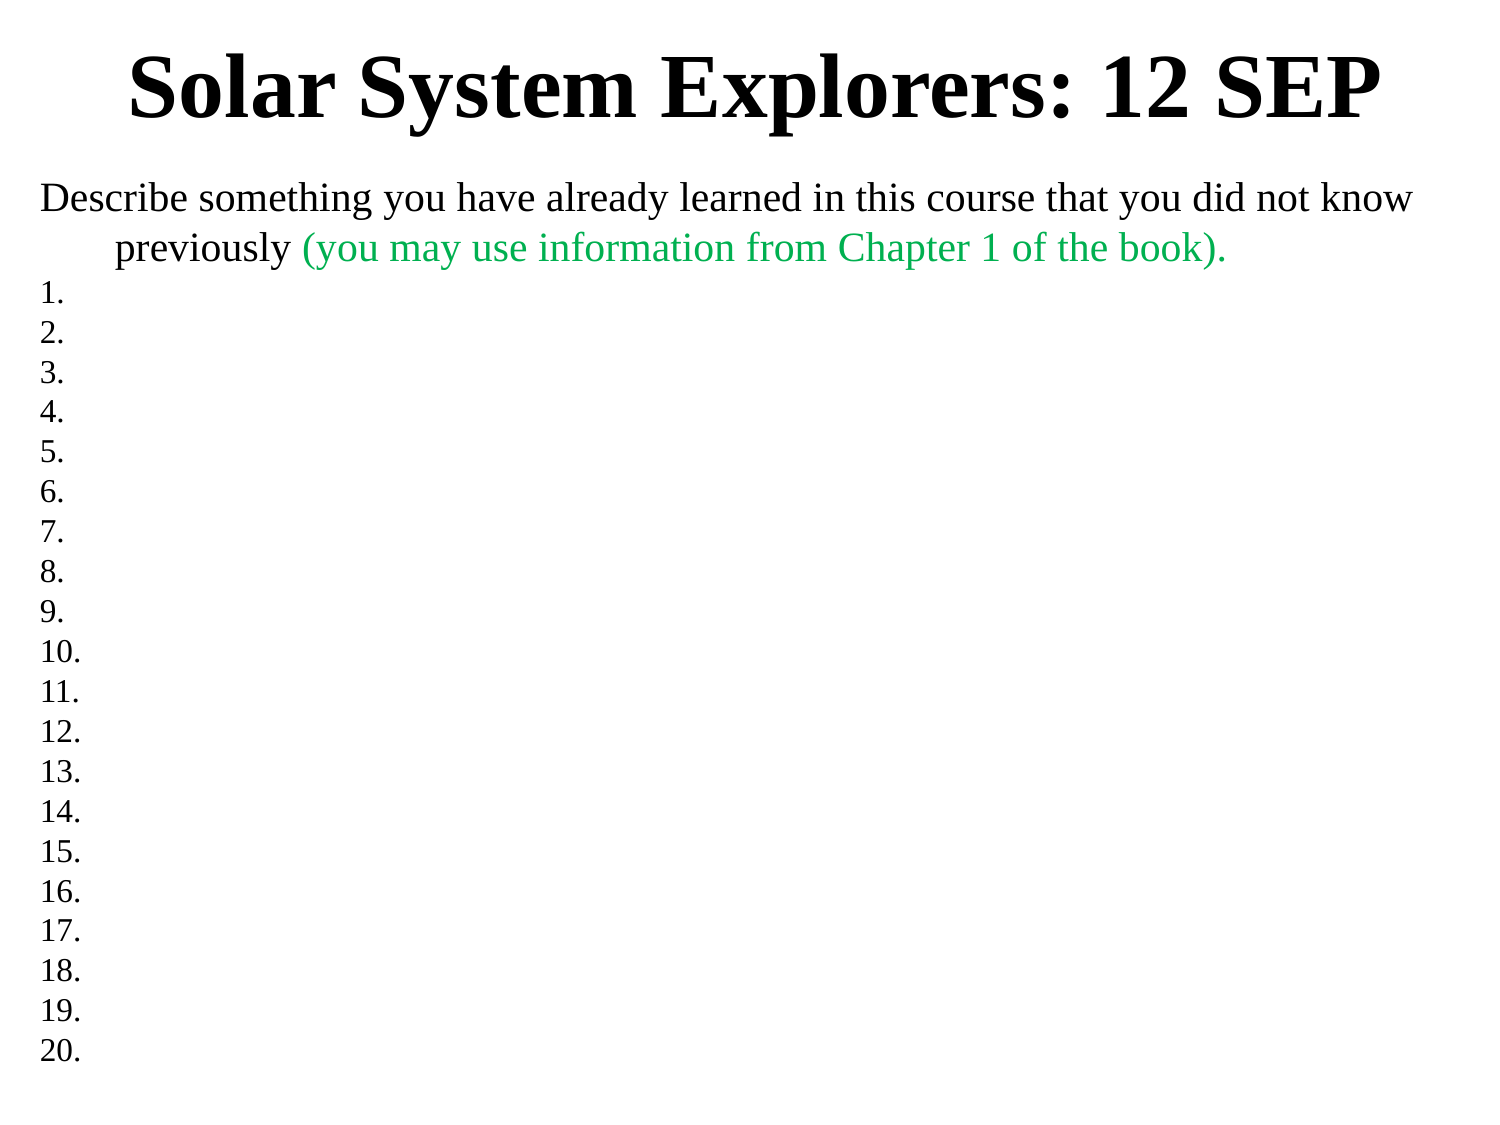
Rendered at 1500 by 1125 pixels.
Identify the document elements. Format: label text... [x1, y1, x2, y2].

title Solar System Explorers: 12 SEP [99, 0, 1413, 162]
text_box Describe something you have already learned in this course that you did not know previously (you may use information from Chapter 1 of the book). 1. 2. 3. 4. 5. 6. 7. 8. 9. 10. 11. 12. 13. 14. 15. 16. 17. 18. 19. 20. [24, 162, 1475, 1076]
